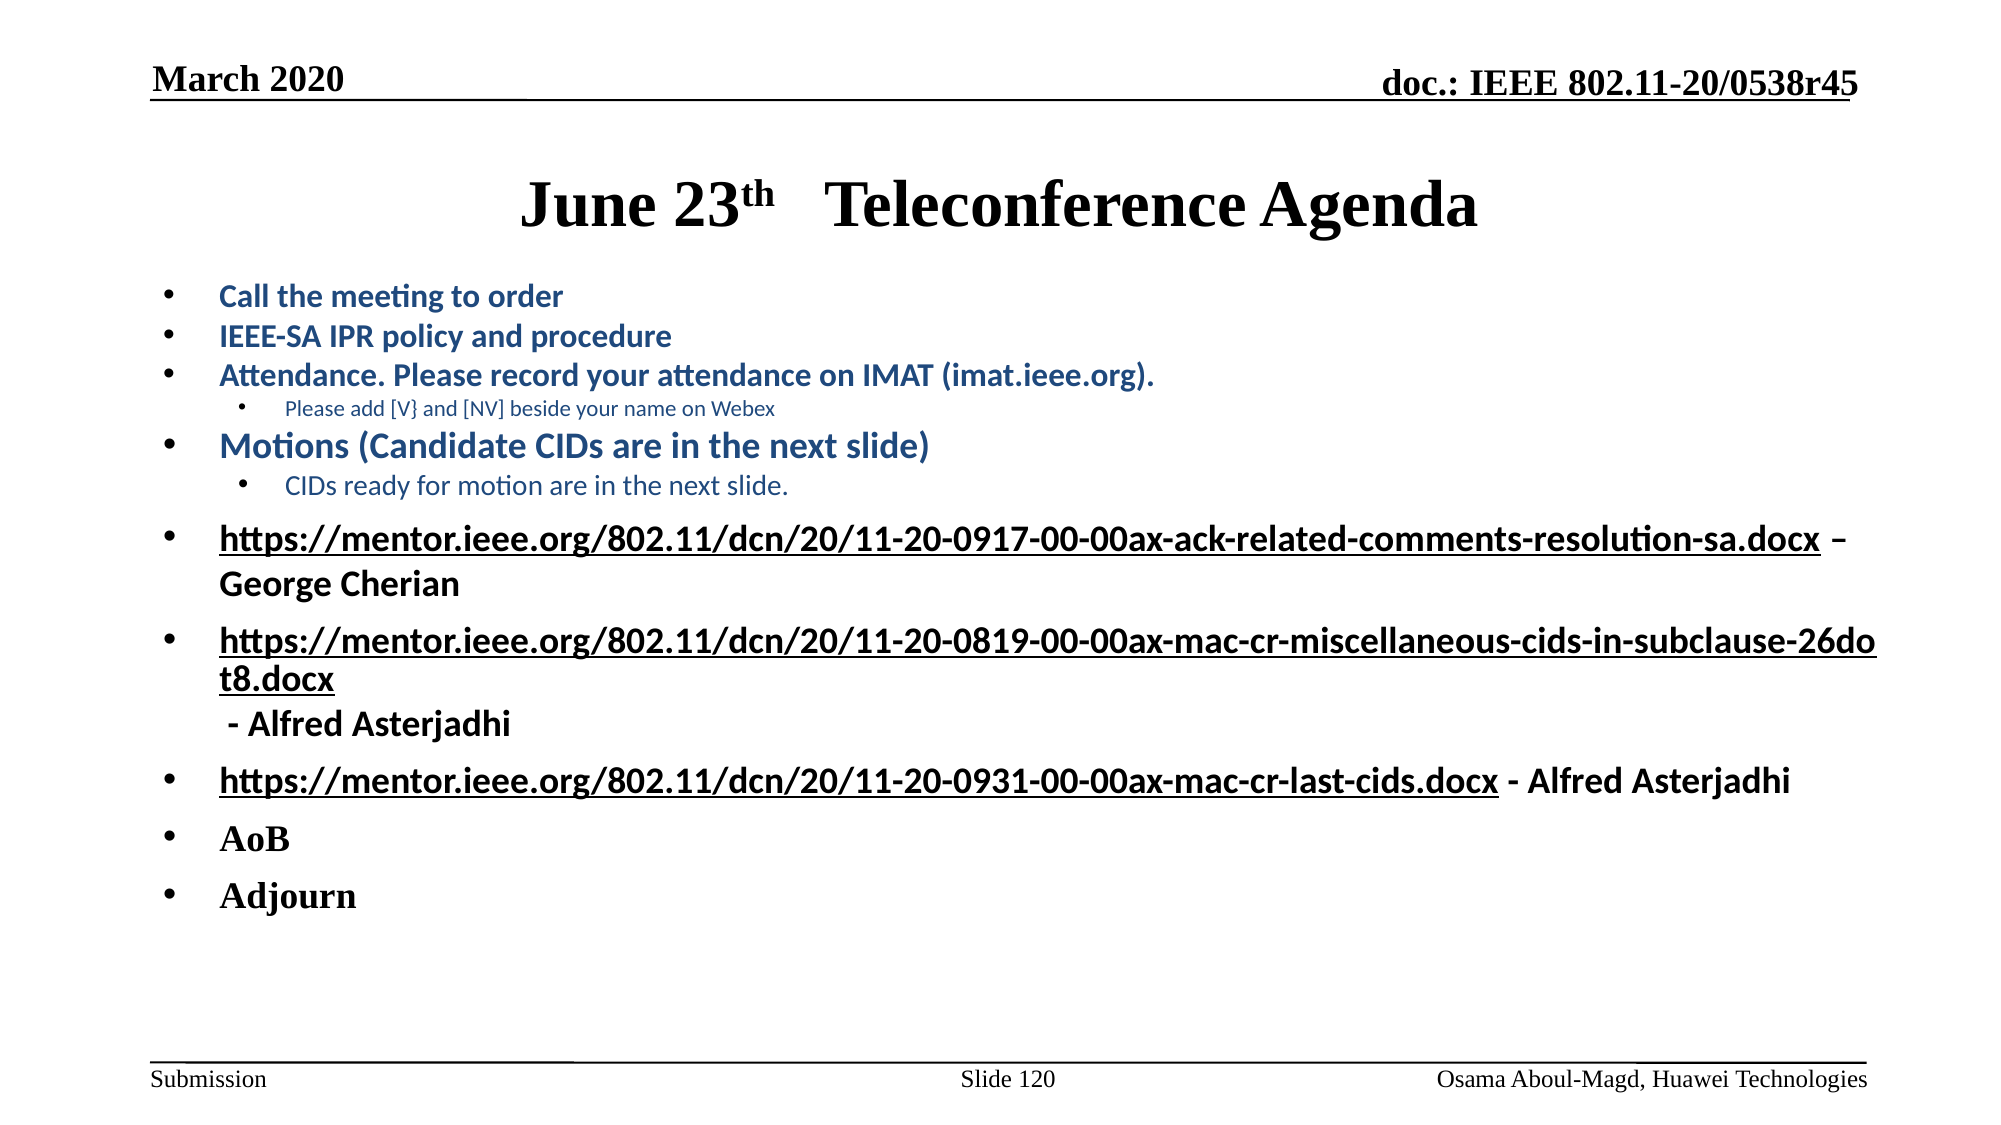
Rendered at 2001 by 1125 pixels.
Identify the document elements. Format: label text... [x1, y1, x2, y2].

slide_number Slide 120 [950, 1061, 1067, 1123]
title June 23th Teleconference Agenda [149, 112, 1850, 265]
list Call the meeting to order IEEE-SA IPR policy and procedure Attendance. Please record your attendance on IMAT (imat.ieee.org). Please add [V} and [NV] beside your name on Webex Motions (Candidate CIDs are in the next slide) CIDs ready for motion are in the next slide. https://mentor.ieee.org/802.11/dcn/20/11-20-0917-00-00ax-ack-related-comments-resolution-sa.docx – George Cherian https://mentor.ieee.org/802.11/dcn/20/11-20-0819-00-00ax-mac-cr-miscellaneous-cids-in-subclause-26dot8.docx - Alfred Asterjadhi https://mentor.ieee.org/802.11/dcn/20/11-20-0931-00-00ax-mac-cr-last-cids.docx - Alfred Asterjadhi AoB Adjourn [147, 265, 1900, 1017]
footer Osama Aboul-Magd, Huawei Technologies [1171, 1061, 1869, 1093]
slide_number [152, 54, 563, 100]
